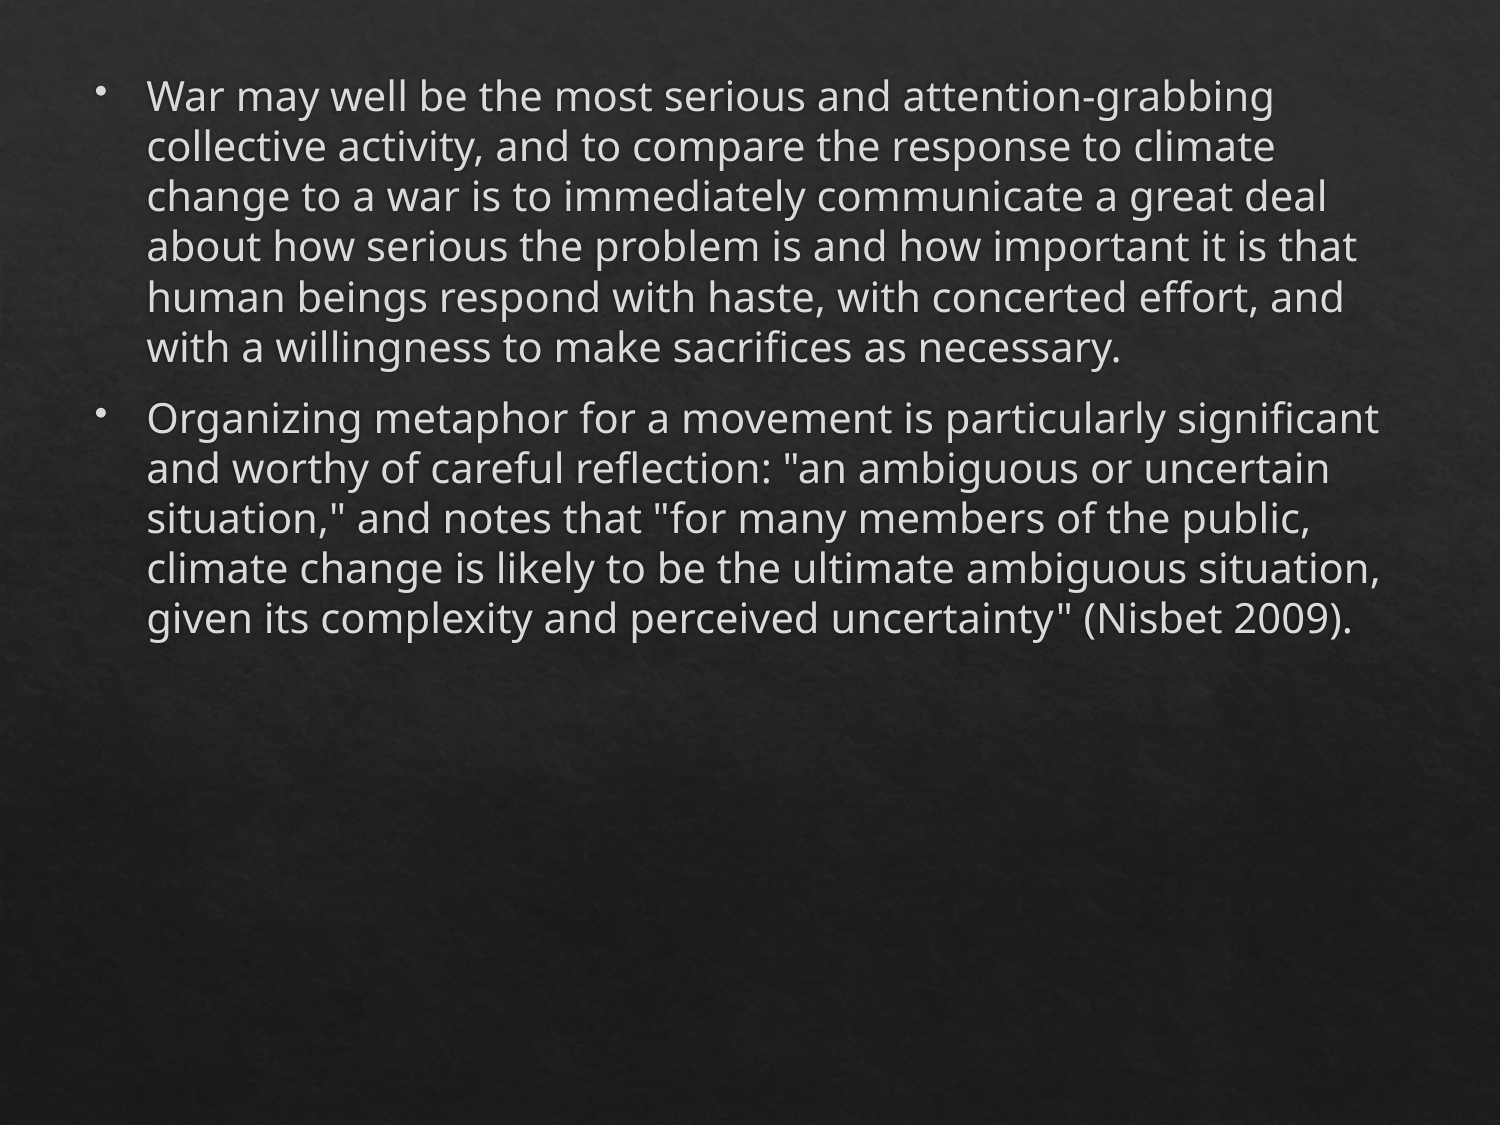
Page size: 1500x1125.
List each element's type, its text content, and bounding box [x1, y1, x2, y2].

list War may well be the most serious and attention-grabbing collective activity, and to compare the response to climate change to a war is to immediately communicate a great deal about how serious the problem is and how important it is that human beings respond with haste, with concerted effort, and with a willingness to make sacrifices as necessary. Organizing metaphor for a movement is particularly significant and worthy of careful reflection: "an ambiguous or uncertain situation," and notes that "for many members of the public, climate change is likely to be the ultimate ambiguous situation, given its complexity and perceived uncertainty" (Nisbet 2009). [75, 62, 1425, 1005]
